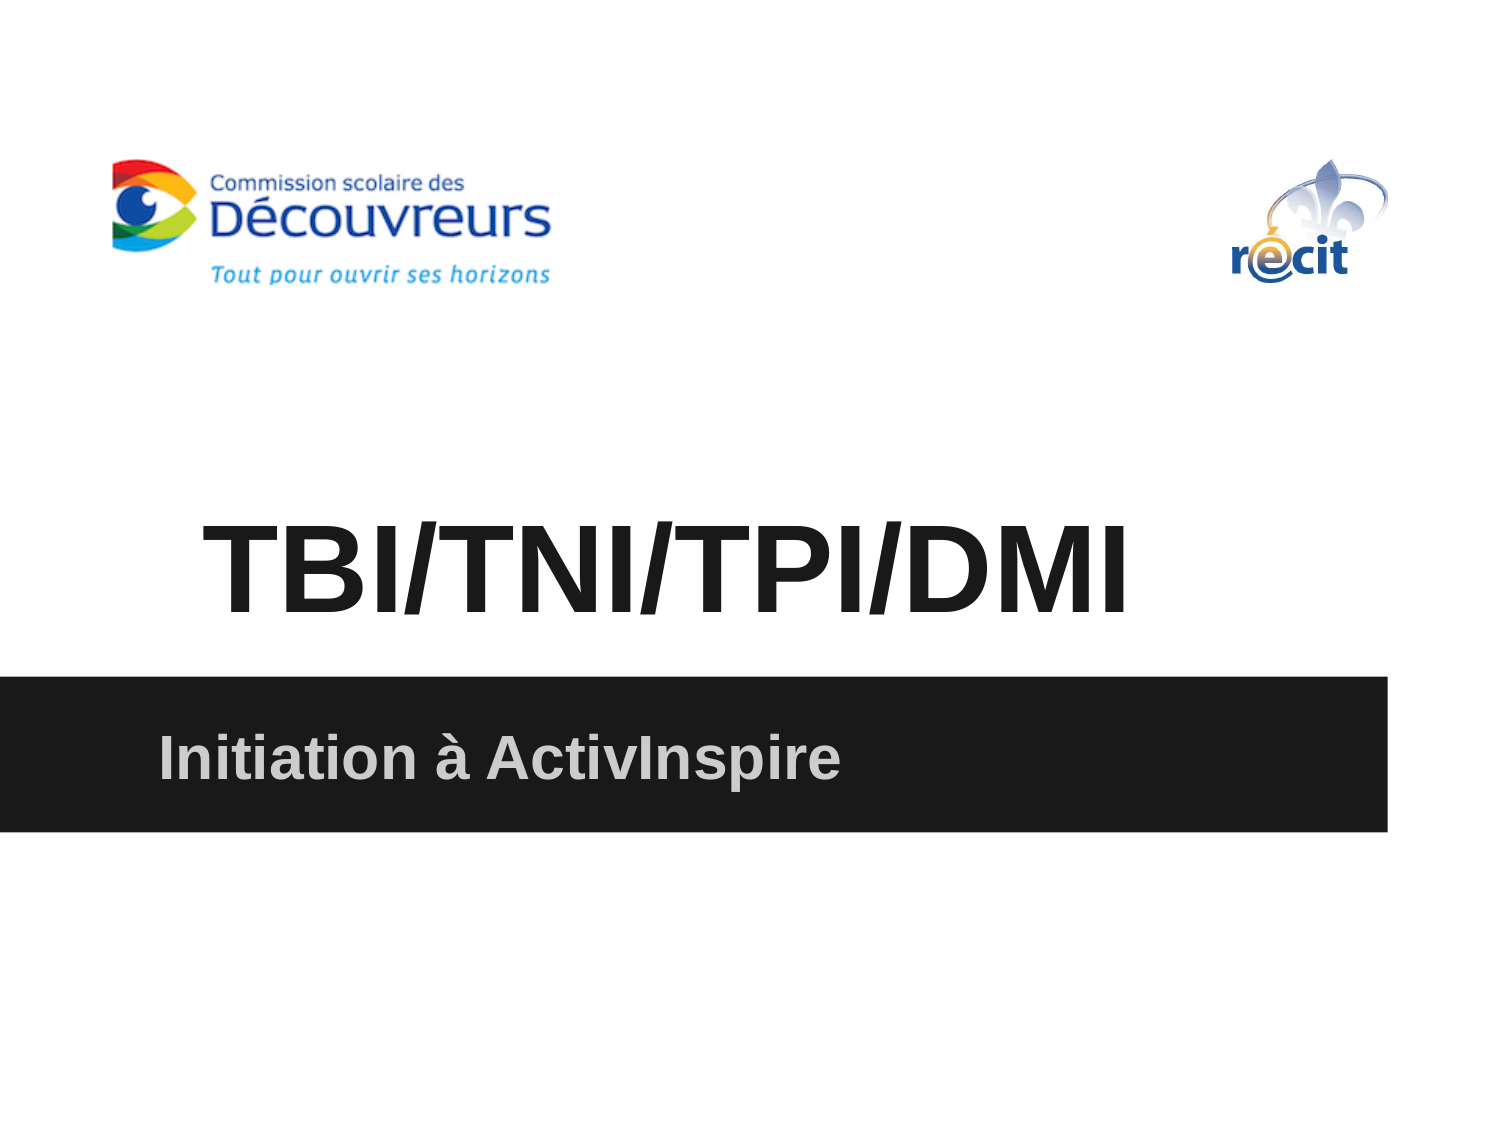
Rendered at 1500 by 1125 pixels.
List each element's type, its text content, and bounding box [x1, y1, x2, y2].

picture [112, 159, 552, 285]
picture [1232, 159, 1388, 284]
title TBI/TNI/TPI/DMI [112, 284, 1388, 653]
subtitle Initiation à ActivInspire [112, 676, 1388, 833]
